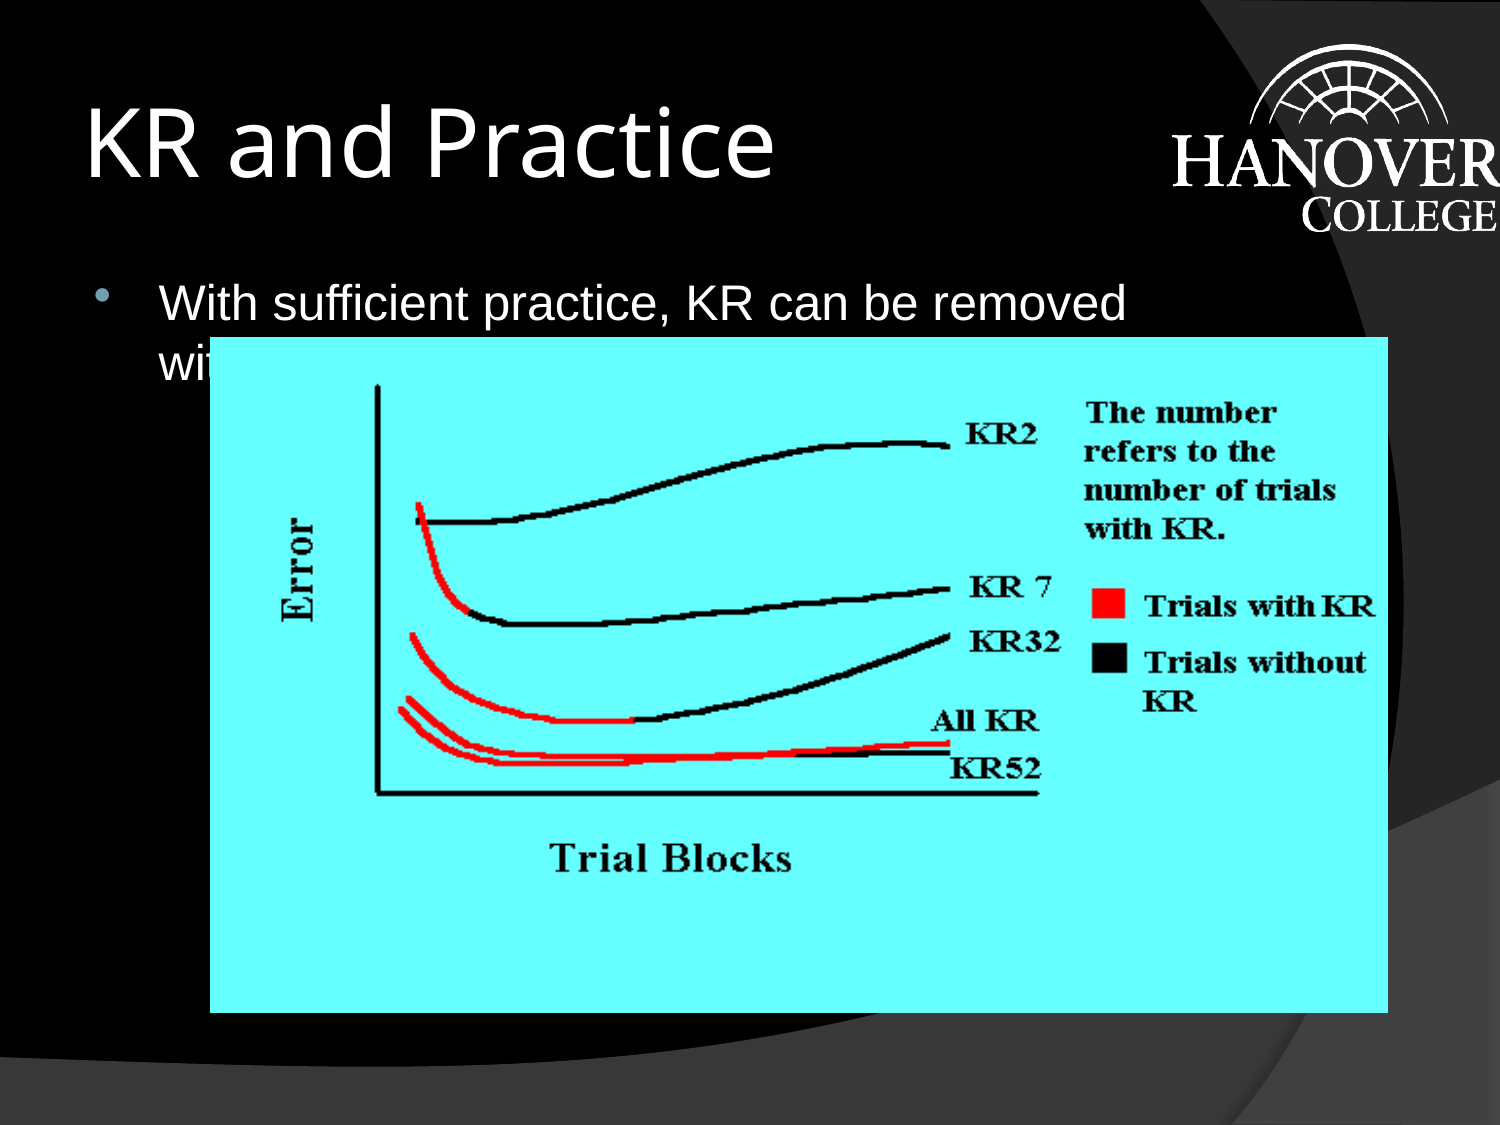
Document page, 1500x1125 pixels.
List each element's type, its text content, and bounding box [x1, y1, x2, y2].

picture [1172, 44, 1500, 232]
picture [210, 337, 1388, 1013]
list With sufficient practice, KR can be removed without loss of performance (Newell, 1974). [75, 262, 1300, 1005]
title KR and Practice [75, 45, 1173, 233]
